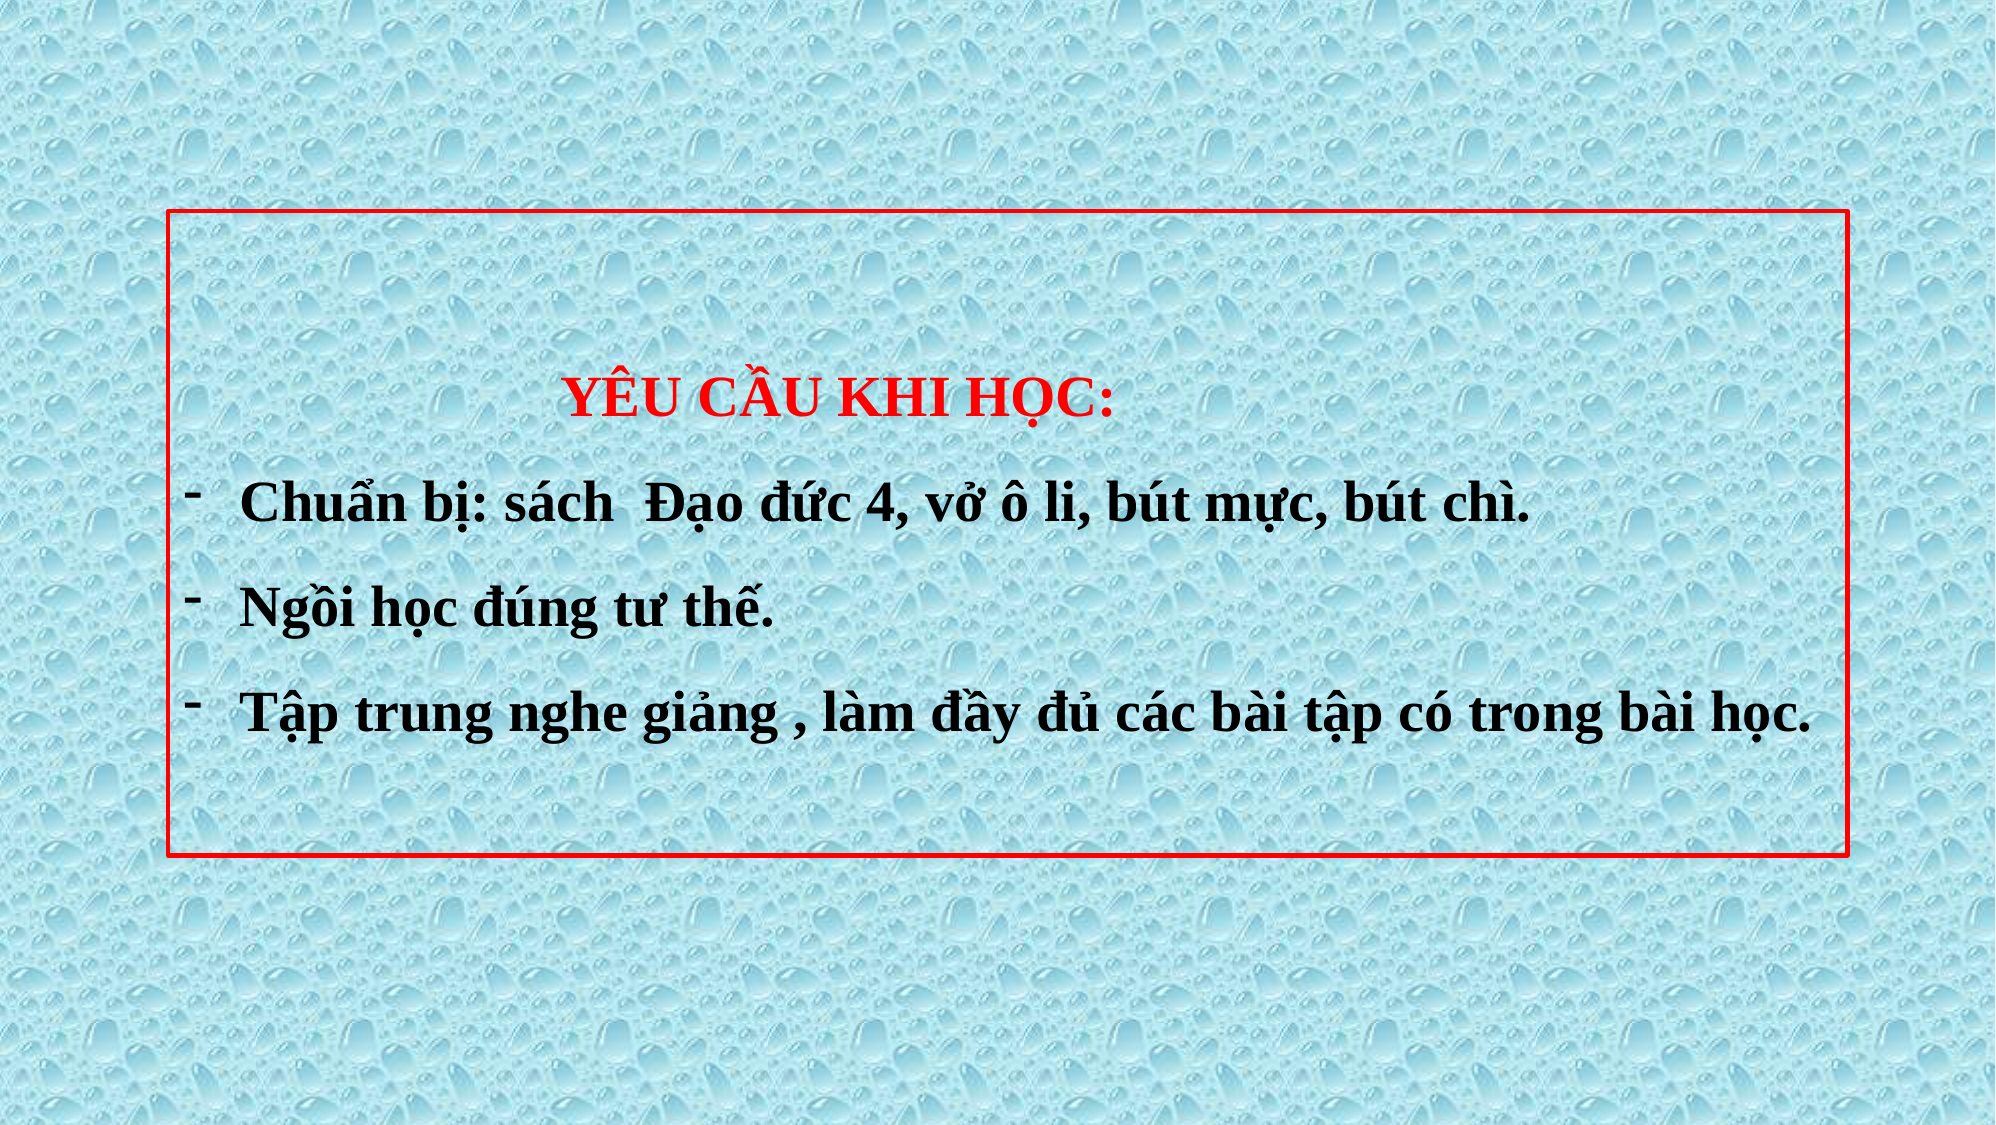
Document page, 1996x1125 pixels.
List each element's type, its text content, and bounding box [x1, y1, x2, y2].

text_box YÊU CẦU KHI HỌC: Chuẩn bị: sách Đạo đức 4, vở ô li, bút mực, bút chì. Ngồi học đúng tư thế. Tập trung nghe giảng , làm đầy đủ các bài tập có trong bài học. [168, 211, 1848, 856]
picture [0, 0, 1996, 1125]
